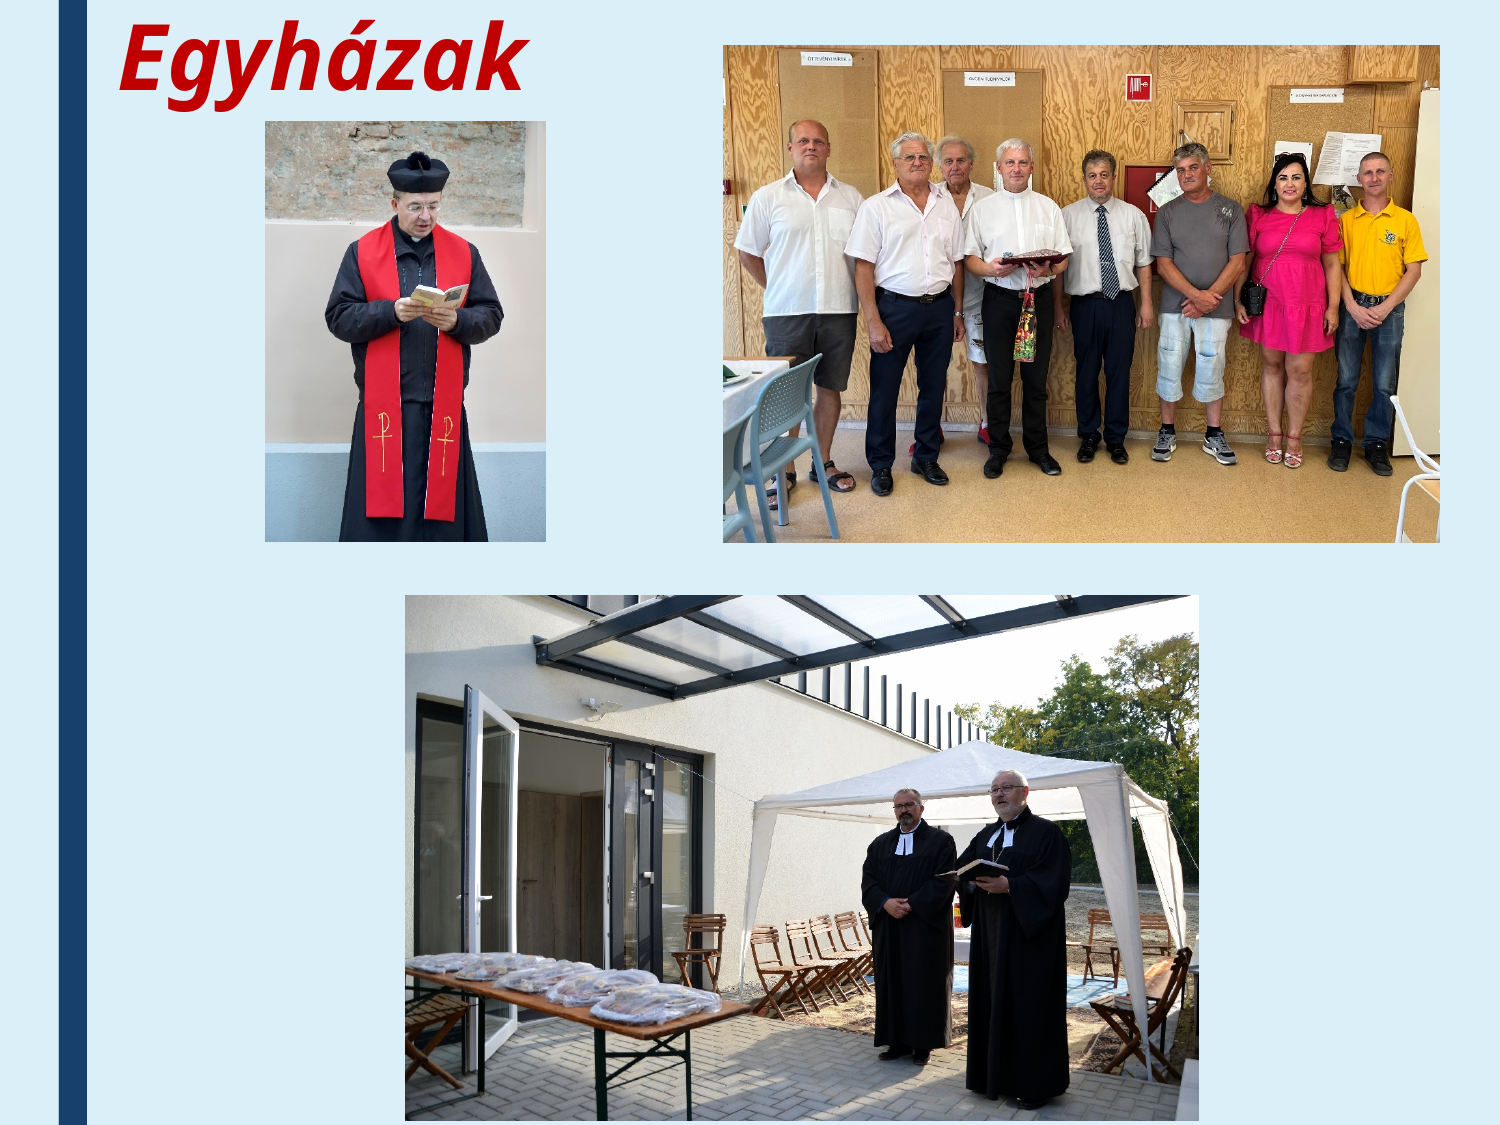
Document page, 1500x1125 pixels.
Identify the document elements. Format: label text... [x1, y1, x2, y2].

picture [723, 45, 1440, 543]
picture [405, 595, 1199, 1121]
picture [265, 121, 546, 543]
title Egyházak [85, 4, 1232, 188]
